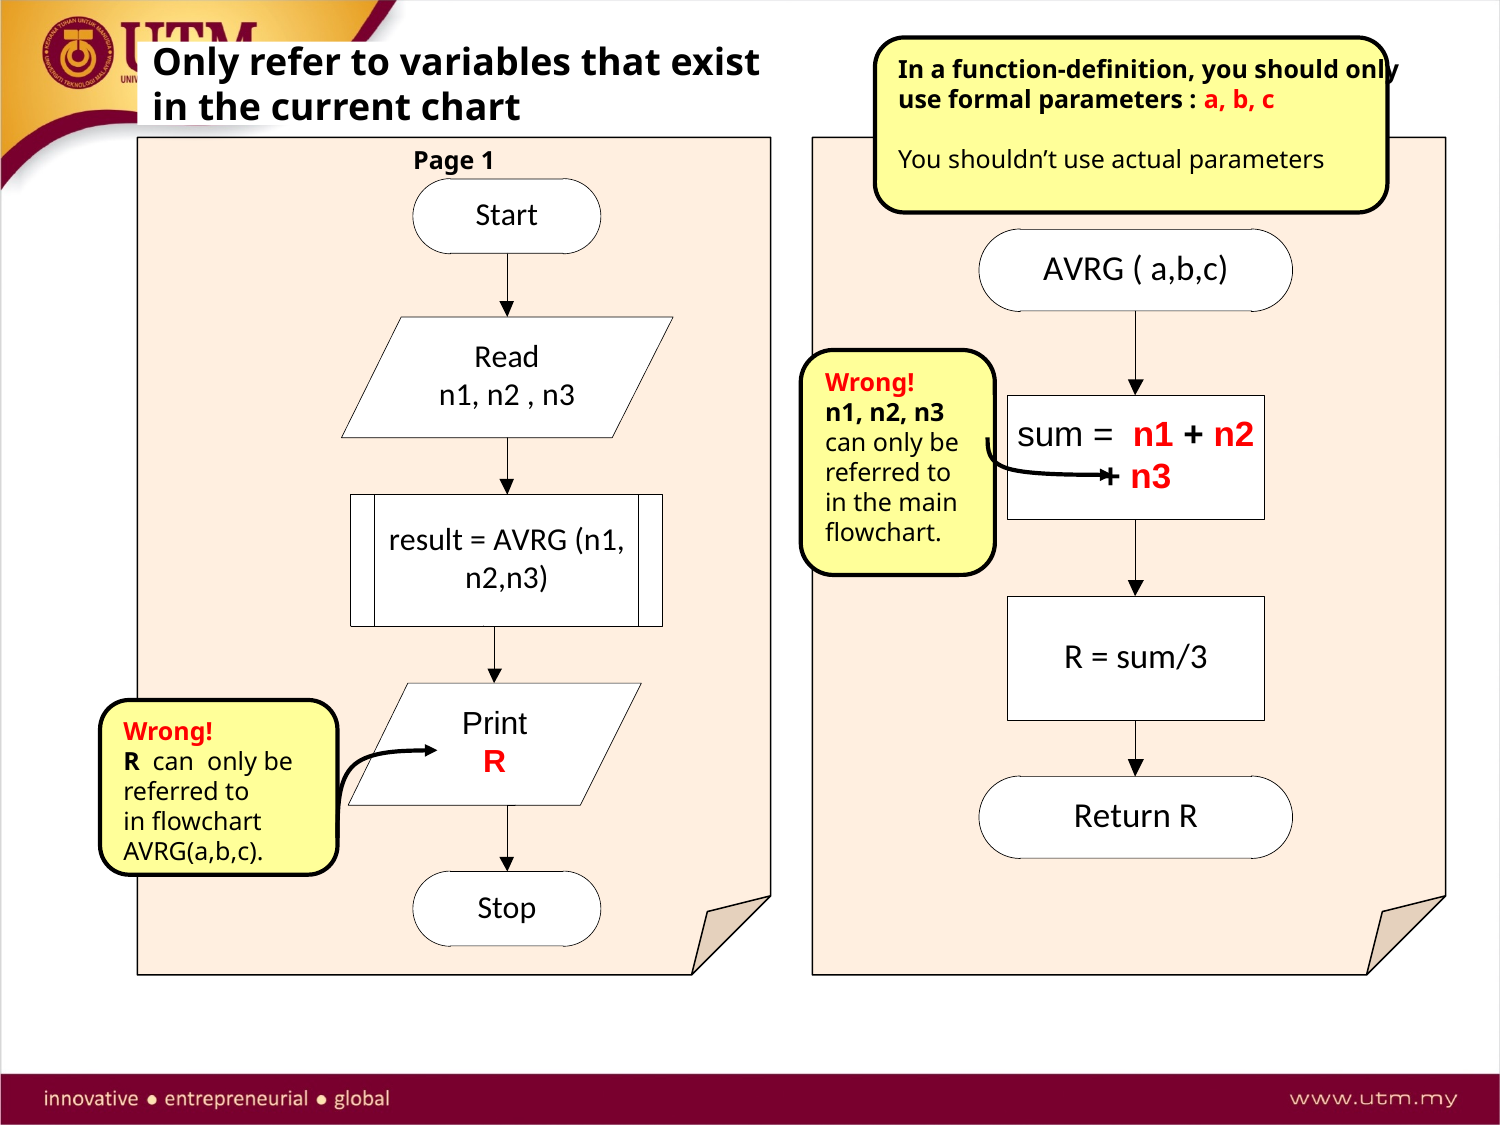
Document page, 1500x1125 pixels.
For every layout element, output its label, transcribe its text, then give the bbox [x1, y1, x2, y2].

text_box In a function-definition, you should only use formal parameters : a, b, c You shouldn’t use actual parameters [874, 37, 1388, 135]
picture [0, 0, 1500, 1125]
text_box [137, 137, 771, 976]
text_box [812, 137, 1446, 976]
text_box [800, 349, 1113, 576]
text_box [24, 0, 1500, 125]
text_box Only refer to variables that exist in the current chart [137, 41, 725, 125]
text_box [99, 699, 438, 875]
